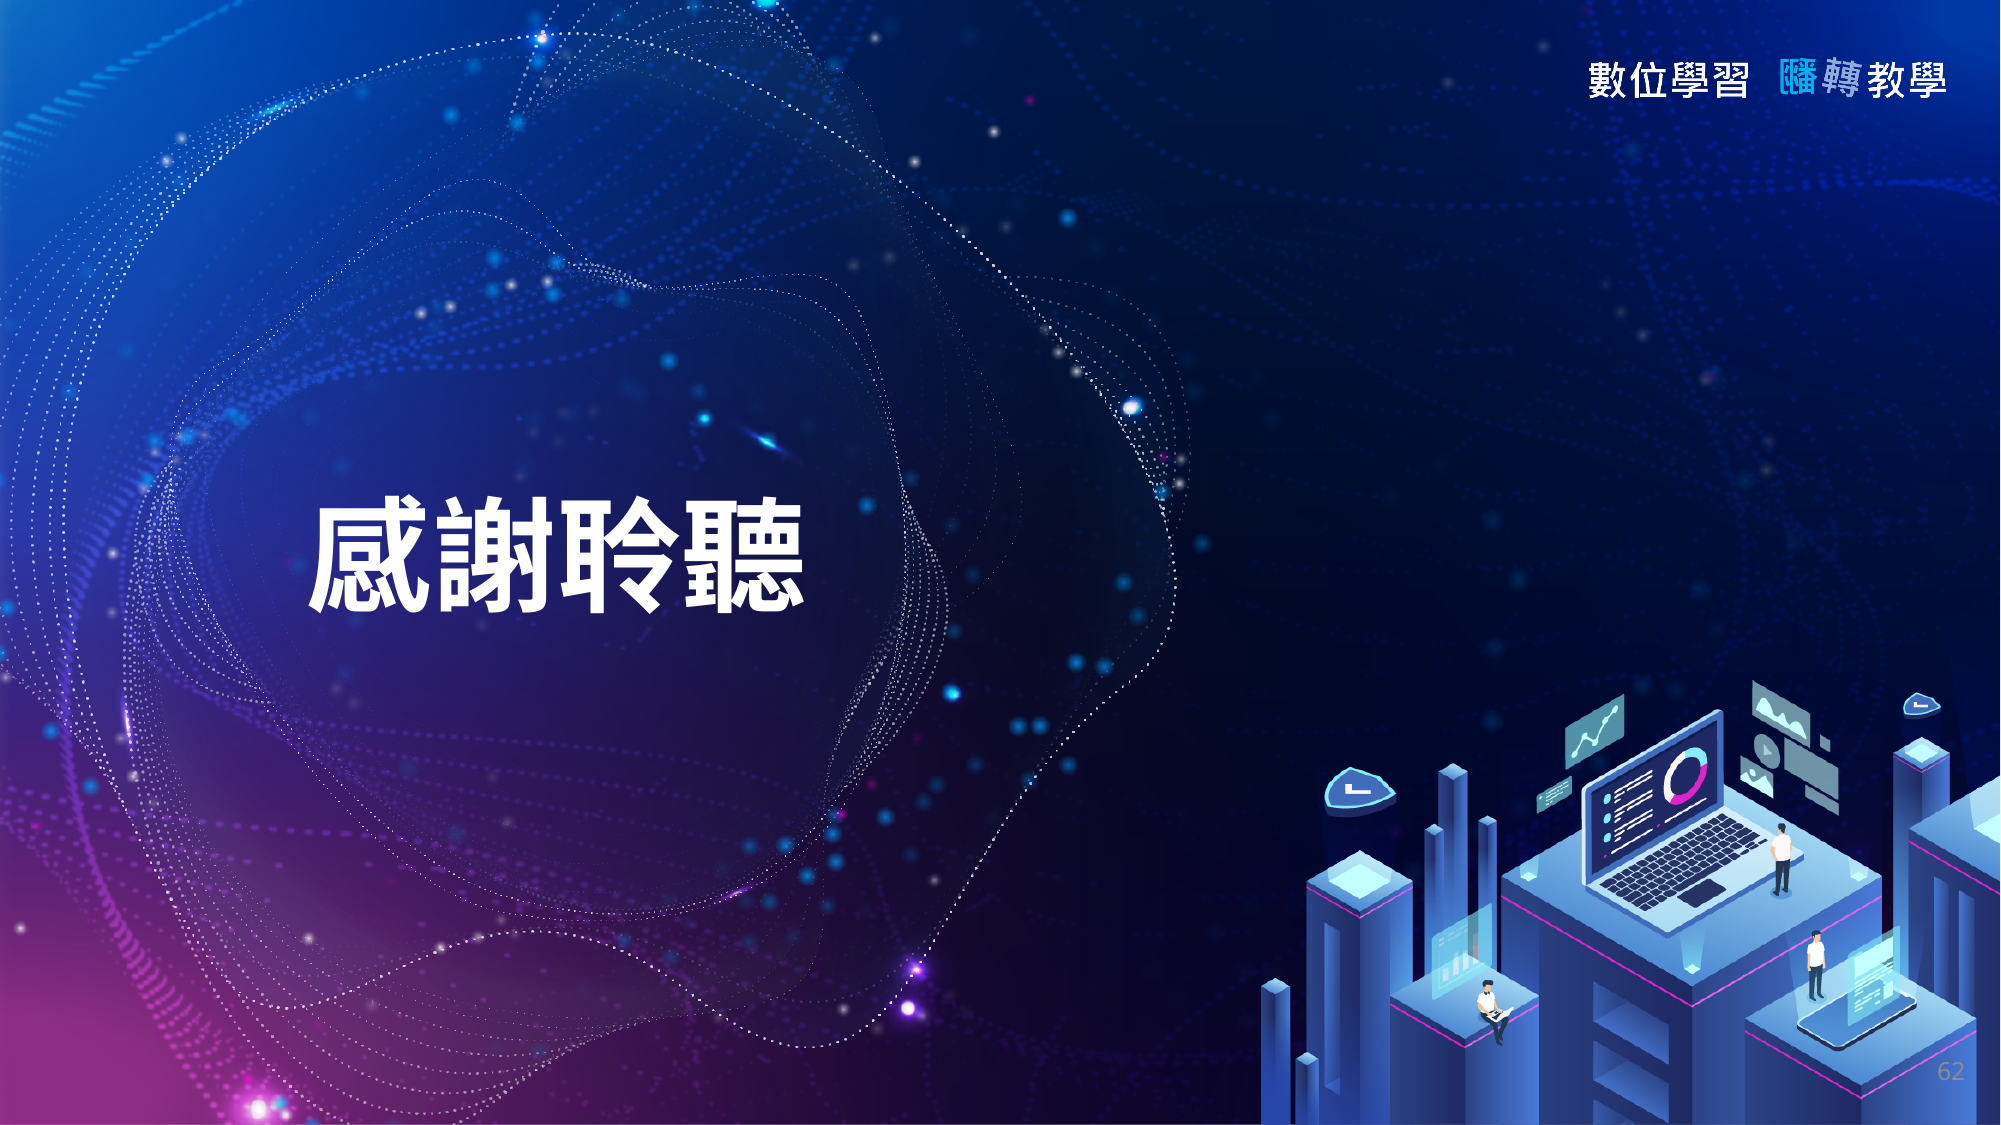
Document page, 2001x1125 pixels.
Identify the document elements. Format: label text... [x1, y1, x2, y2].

picture [0, 0, 2001, 1125]
slide_number 62 [1412, 1042, 1981, 1103]
picture [759, 0, 774, 5]
title 感謝聆聽 [291, 203, 1326, 922]
